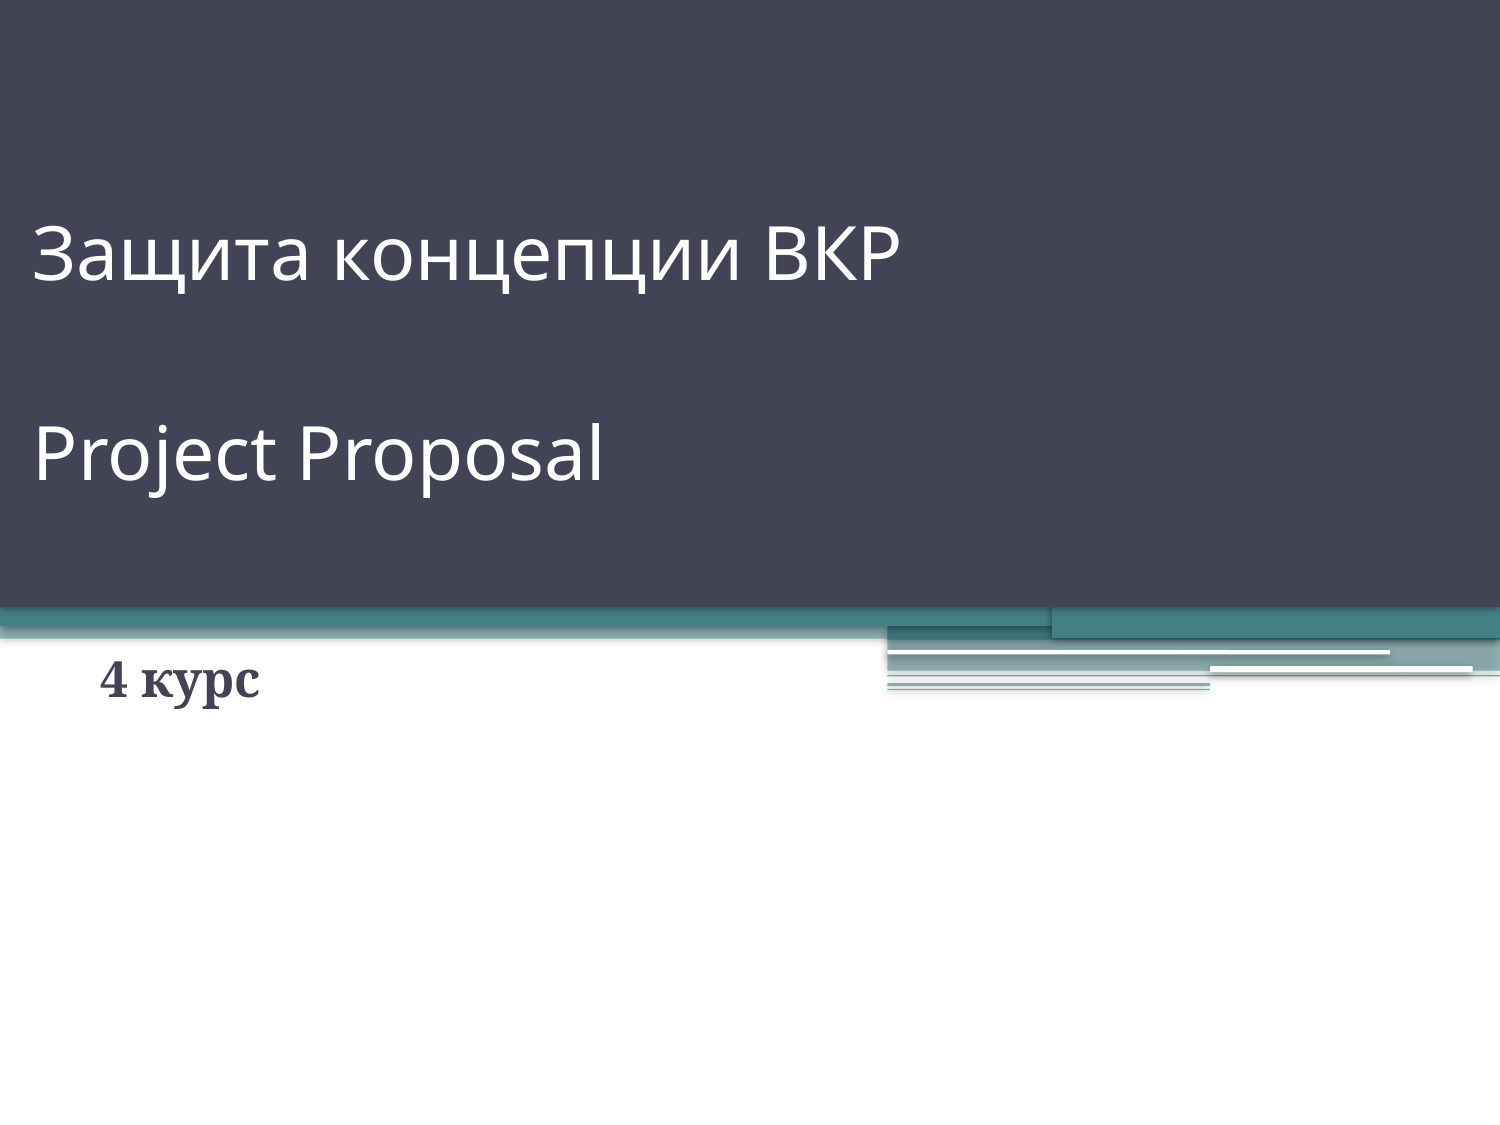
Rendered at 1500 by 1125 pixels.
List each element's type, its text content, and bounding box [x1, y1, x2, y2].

subtitle 4 курс [75, 639, 888, 928]
title Защита концепции ВКР Project Proposal [17, 326, 1483, 504]
